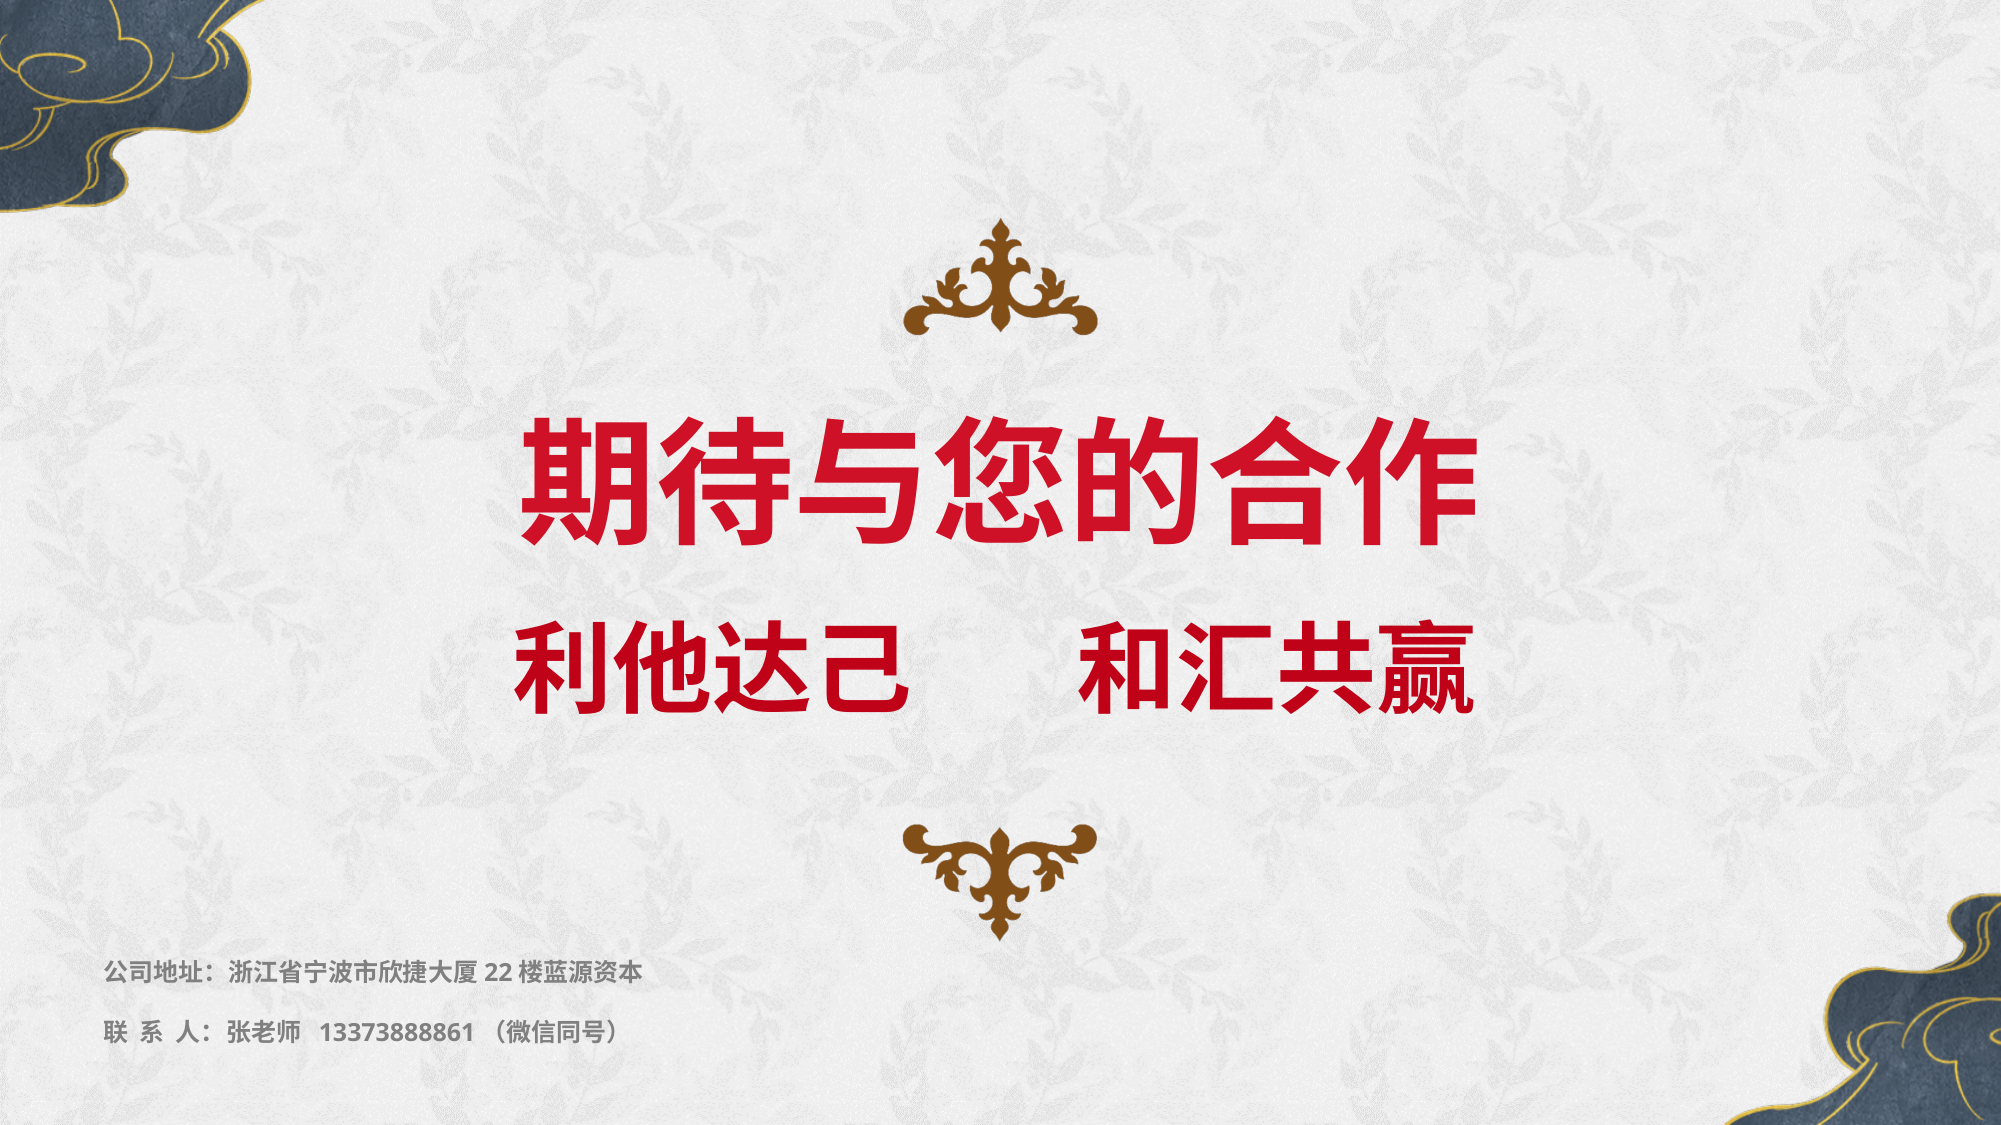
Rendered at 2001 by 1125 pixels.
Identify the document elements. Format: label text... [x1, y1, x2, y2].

text_box 期待与您的合作 [503, 388, 1496, 568]
text_box 和汇共赢 [1033, 595, 1520, 736]
picture [0, 0, 2001, 1125]
text_box 利他达己 [470, 595, 954, 736]
text_box 联 系 人：张老师 13373888861（微信同号） [88, 994, 925, 1054]
text_box 公司地址：浙江省宁波市欣捷大厦22楼蓝源资本 [88, 933, 925, 994]
